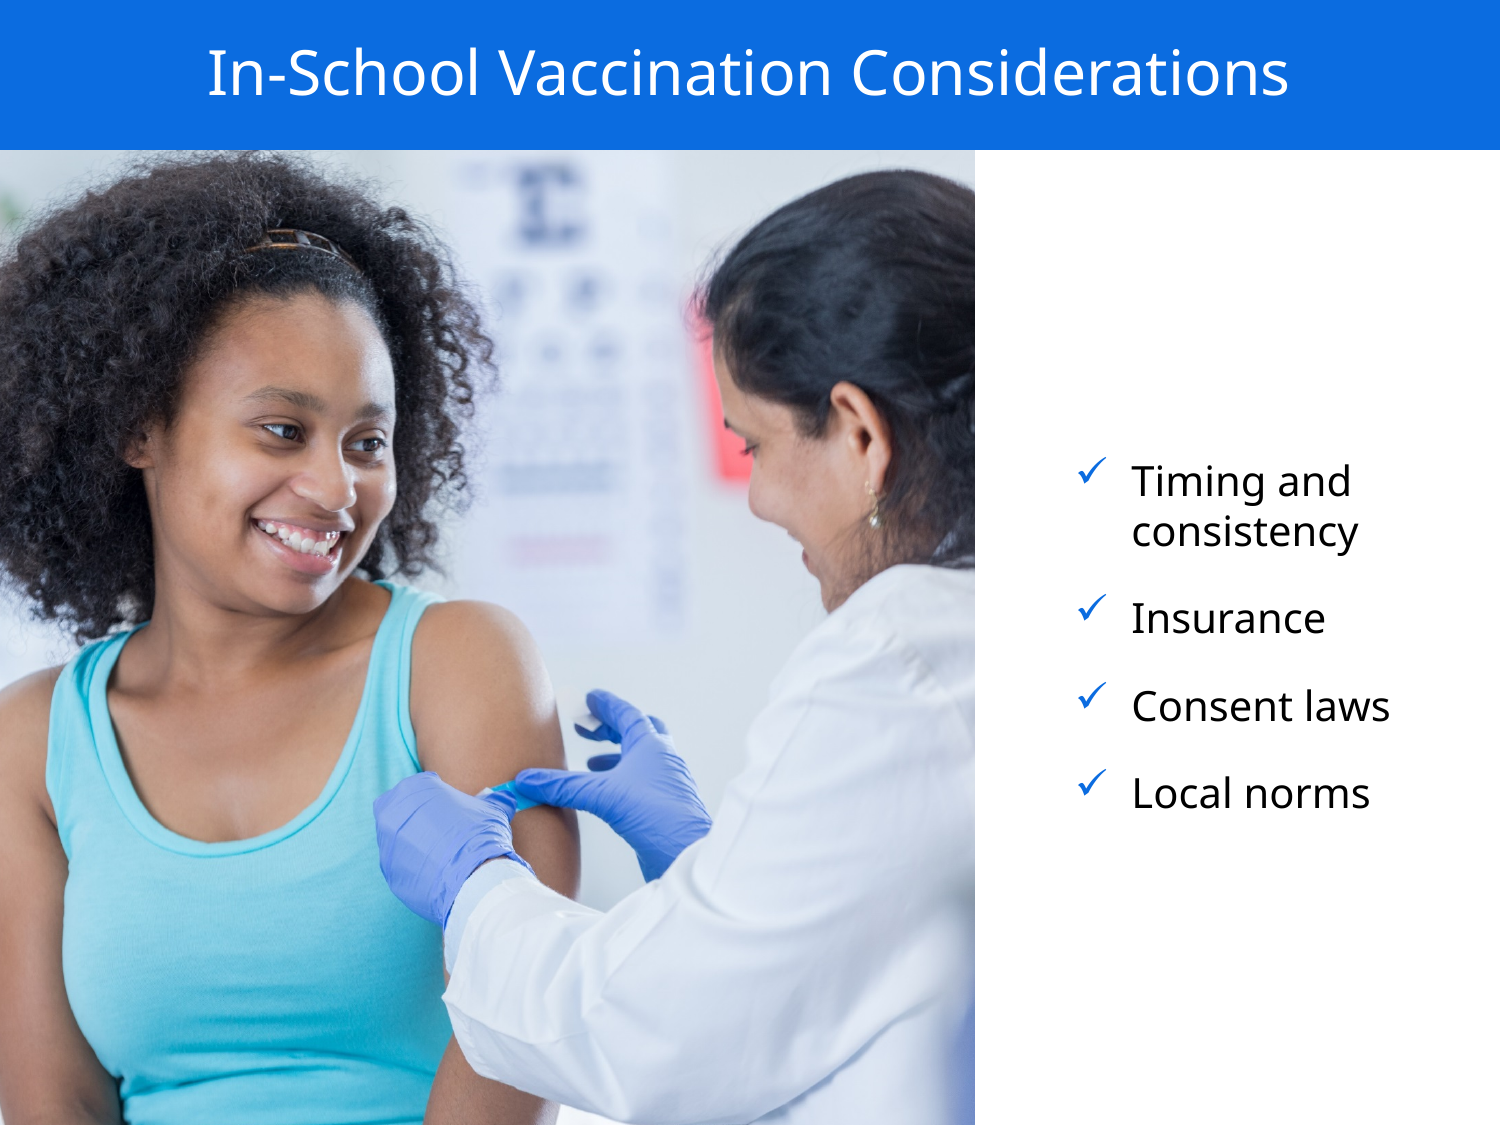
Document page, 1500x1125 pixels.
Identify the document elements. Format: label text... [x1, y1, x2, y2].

text_box Timing and consistency Insurance Consent laws Local norms [1060, 446, 1415, 825]
picture [0, 150, 975, 1125]
title In-School Vaccination Considerations [0, 0, 1500, 150]
